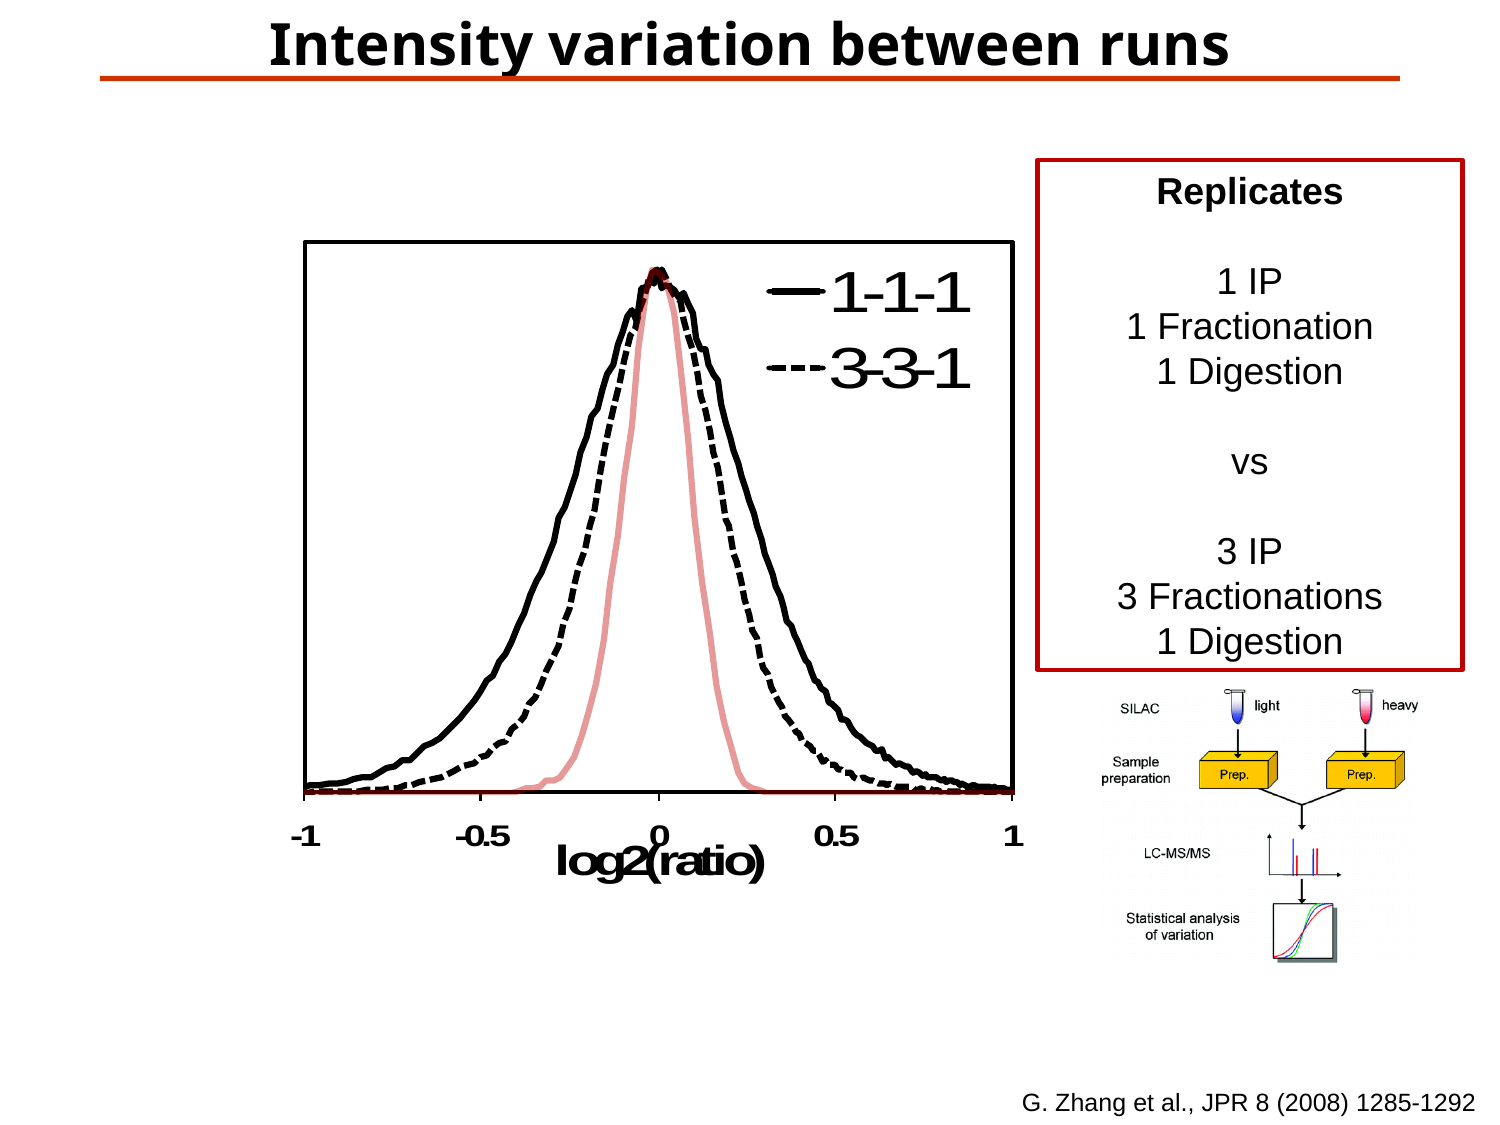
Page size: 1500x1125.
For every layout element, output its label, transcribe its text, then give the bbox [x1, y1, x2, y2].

text_box Replicates 1 IP 1 Fractionation 1 Digestion vs 3 IP 3 Fractionations 1 Digestion [1037, 159, 1463, 670]
picture [224, 237, 1034, 888]
picture [1099, 689, 1419, 963]
text_box Intensity variation between runs [0, 12, 1500, 223]
text_box G. Zhang et al., JPR 8 (2008) 1285-1292 [1007, 1079, 1499, 1125]
